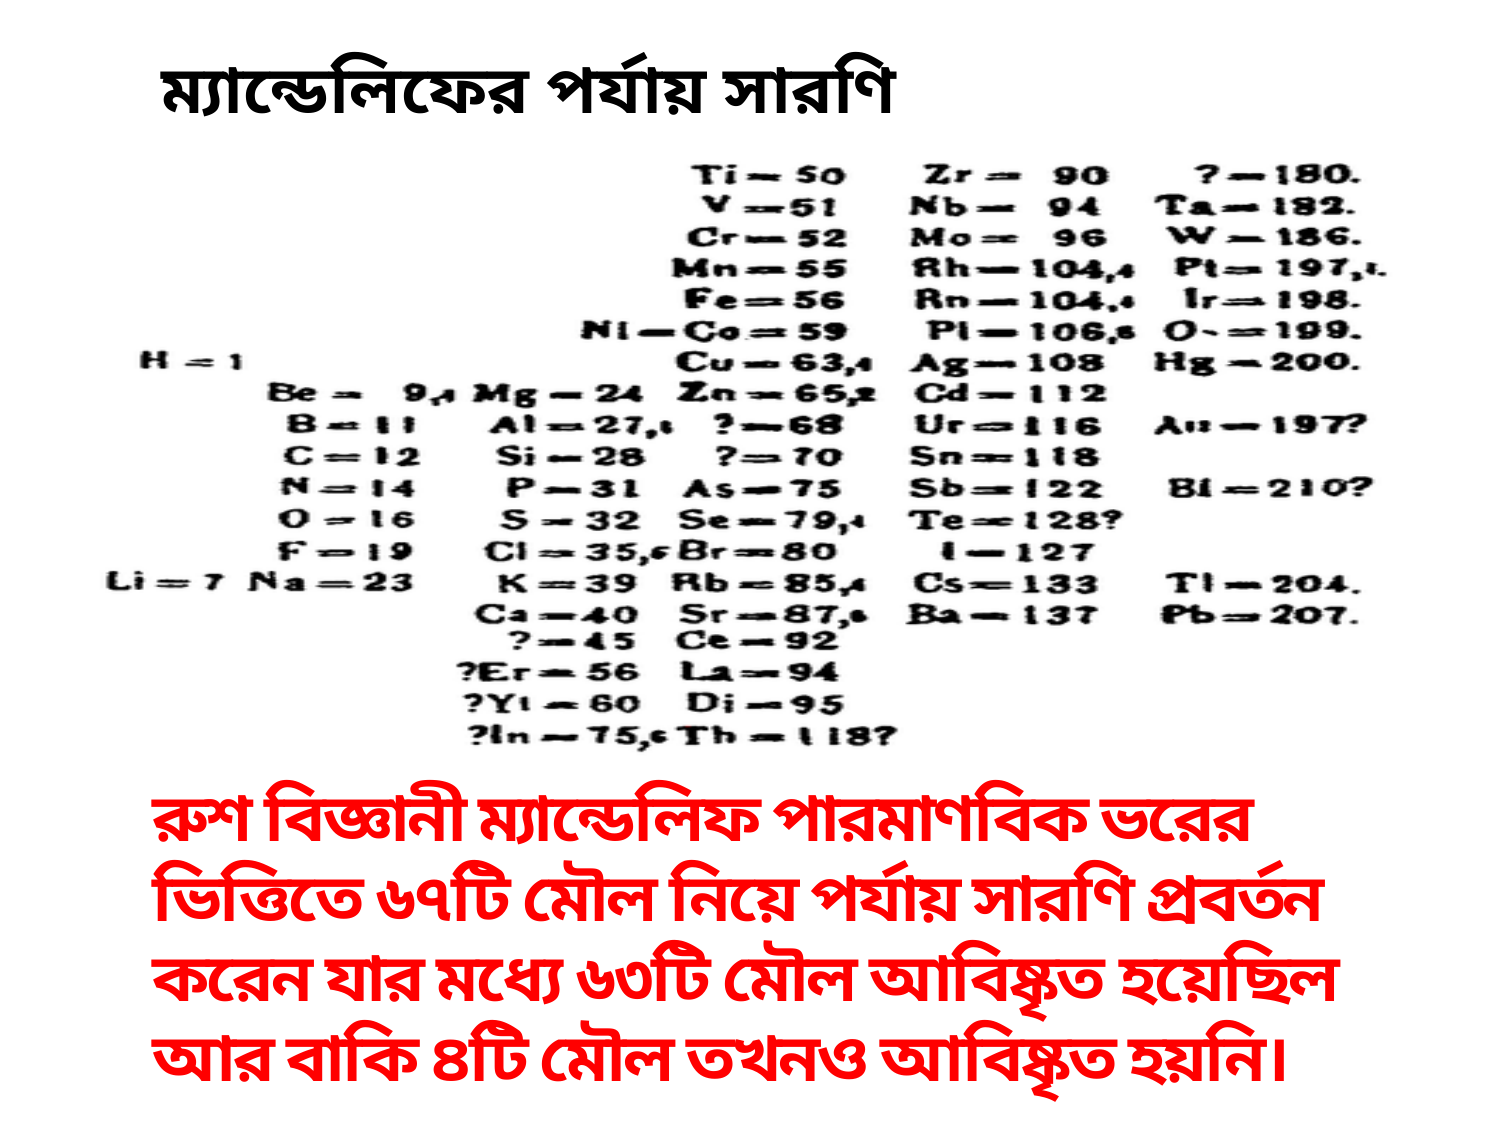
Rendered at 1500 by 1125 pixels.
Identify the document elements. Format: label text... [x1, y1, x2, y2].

picture [62, 149, 1438, 768]
text_box রুশ বিজ্ঞানী ম্যান্ডেলিফ পারমাণবিক ভরের ভিত্তিতে ৬৭টি মৌল নিয়ে পর্যায় সারণি প্রবর্তন করেন যার মধ্যে ৬৩টি মৌল আবিষ্কৃত হয়েছিল আর বাকি ৪টি মৌল তখনও আবিষ্কৃত হয়নি। [137, 777, 1363, 1103]
text_box ম্যান্ডেলিফের পর্যায় সারণি [147, 38, 929, 134]
